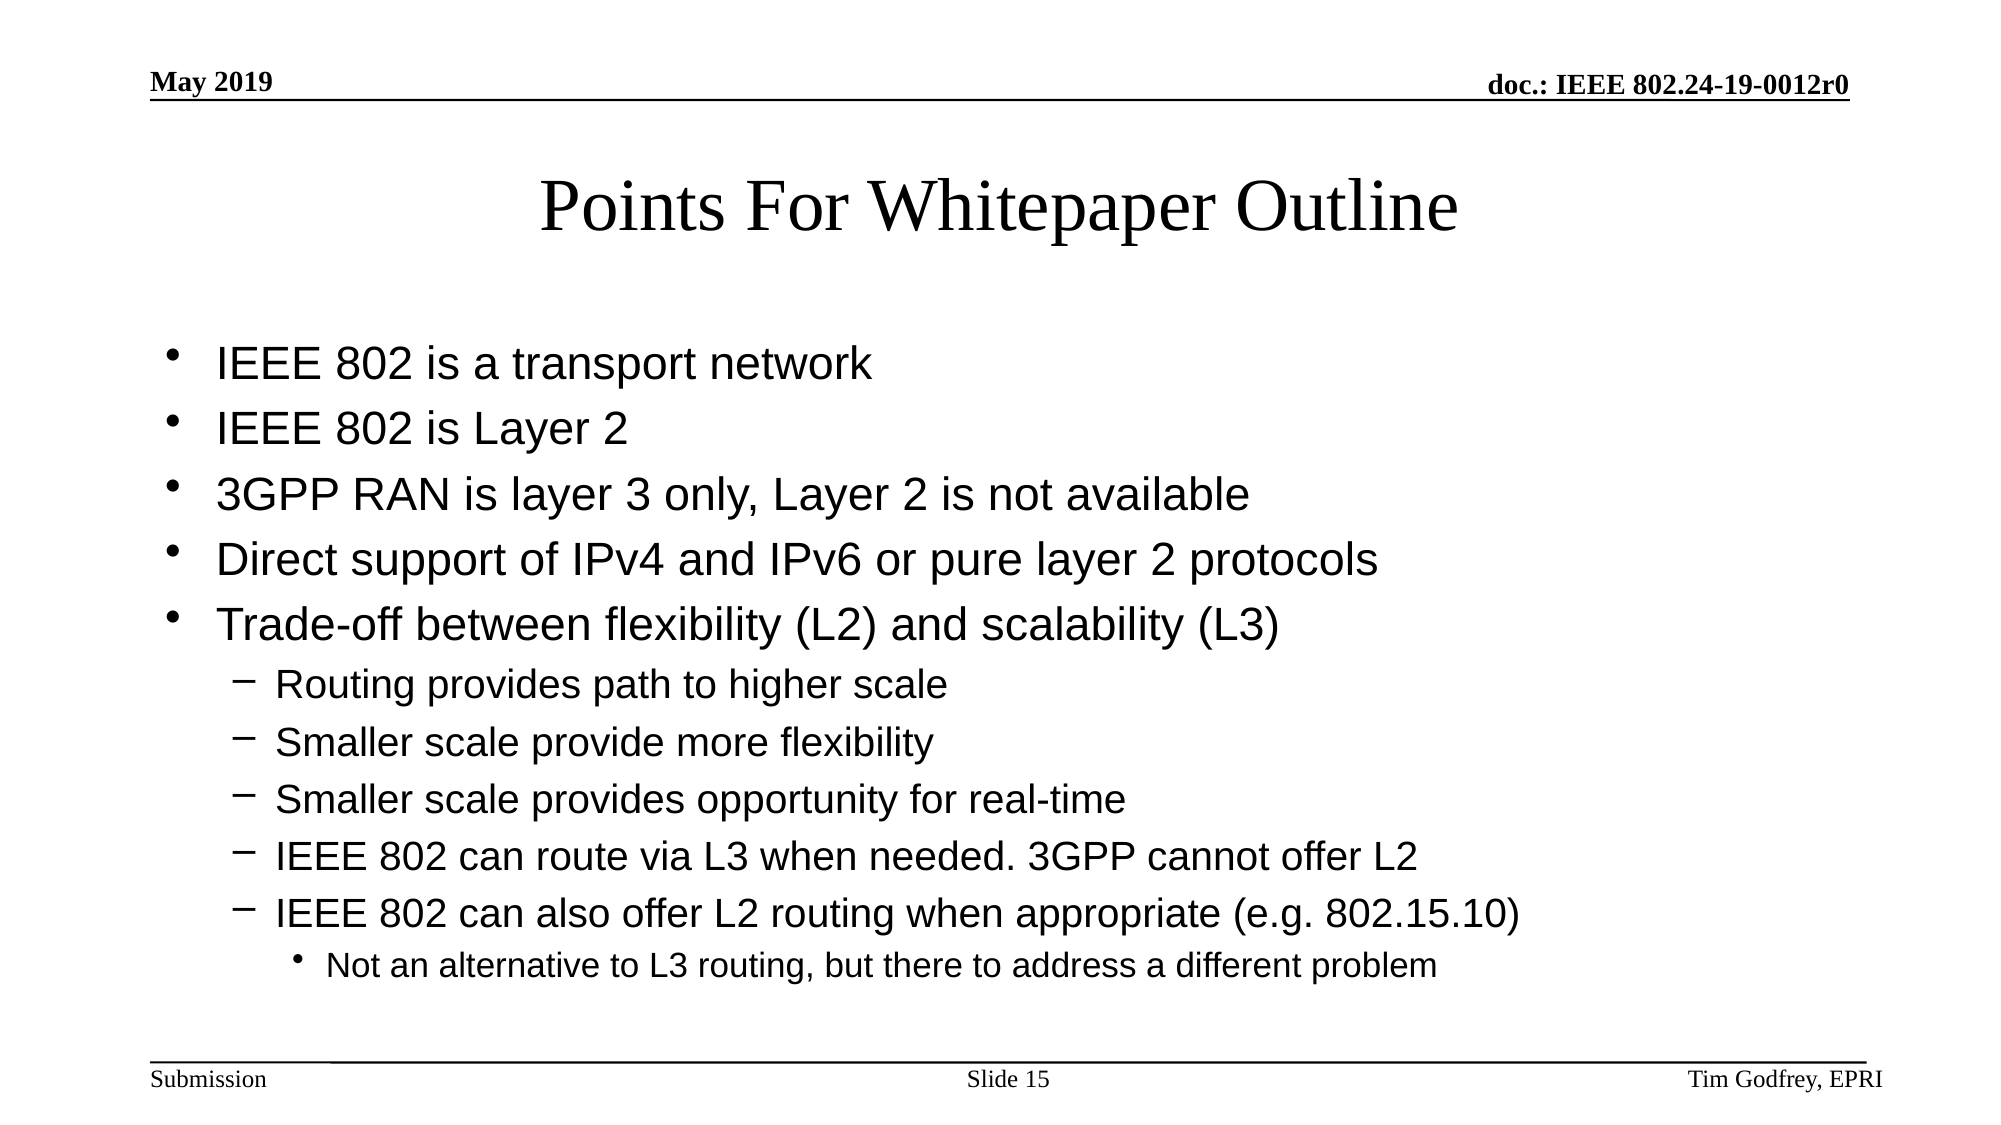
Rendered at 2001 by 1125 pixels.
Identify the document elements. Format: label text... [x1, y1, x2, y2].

slide_number Slide 15 [937, 1062, 1079, 1108]
footer Tim Godfrey, EPRI [1200, 1062, 1884, 1108]
title Points For Whitepaper Outline [150, 112, 1850, 288]
list IEEE 802 is a transport network IEEE 802 is Layer 2 3GPP RAN is layer 3 only, Layer 2 is not available Direct support of IPv4 and IPv6 or pure layer 2 protocols Trade-off between flexibility (L2) and scalability (L3) Routing provides path to higher scale Smaller scale provide more flexibility Smaller scale provides opportunity for real-time IEEE 802 can route via L3 when needed. 3GPP cannot offer L2 IEEE 802 can also offer L2 routing when appropriate (e.g. 802.15.10) Not an alternative to L3 routing, but there to address a different problem [150, 324, 1850, 1000]
